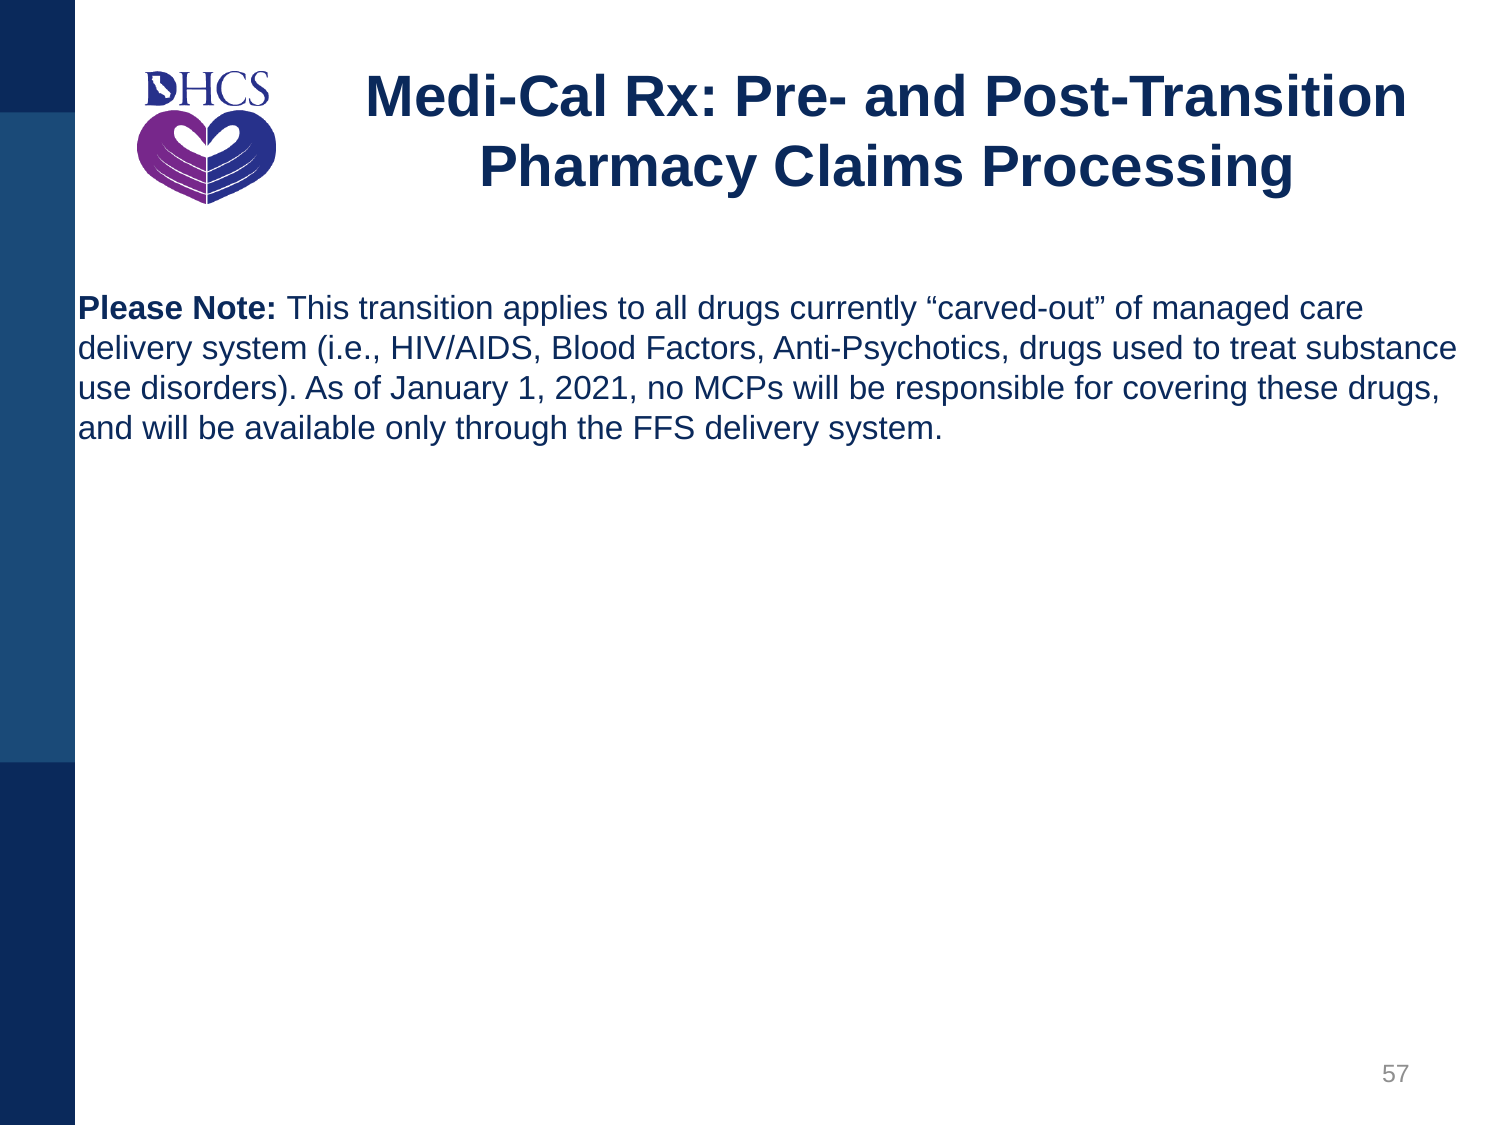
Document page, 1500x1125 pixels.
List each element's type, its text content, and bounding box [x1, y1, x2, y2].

title Medi-Cal Rx: Pre- and Post-Transition Pharmacy Claims Processing [300, 62, 1475, 194]
text_box Please Note: This transition applies to all drugs currently “carved-out” of managed care delivery system (i.e., HIV/AIDS, Blood Factors, Anti-Psychotics, drugs used to treat substance use disorders). As of January 1, 2021, no MCPs will be responsible for covering these drugs, and will be available only through the FFS delivery system. [62, 278, 1500, 454]
picture [137, 71, 276, 204]
slide_number 57 [1074, 1042, 1425, 1103]
